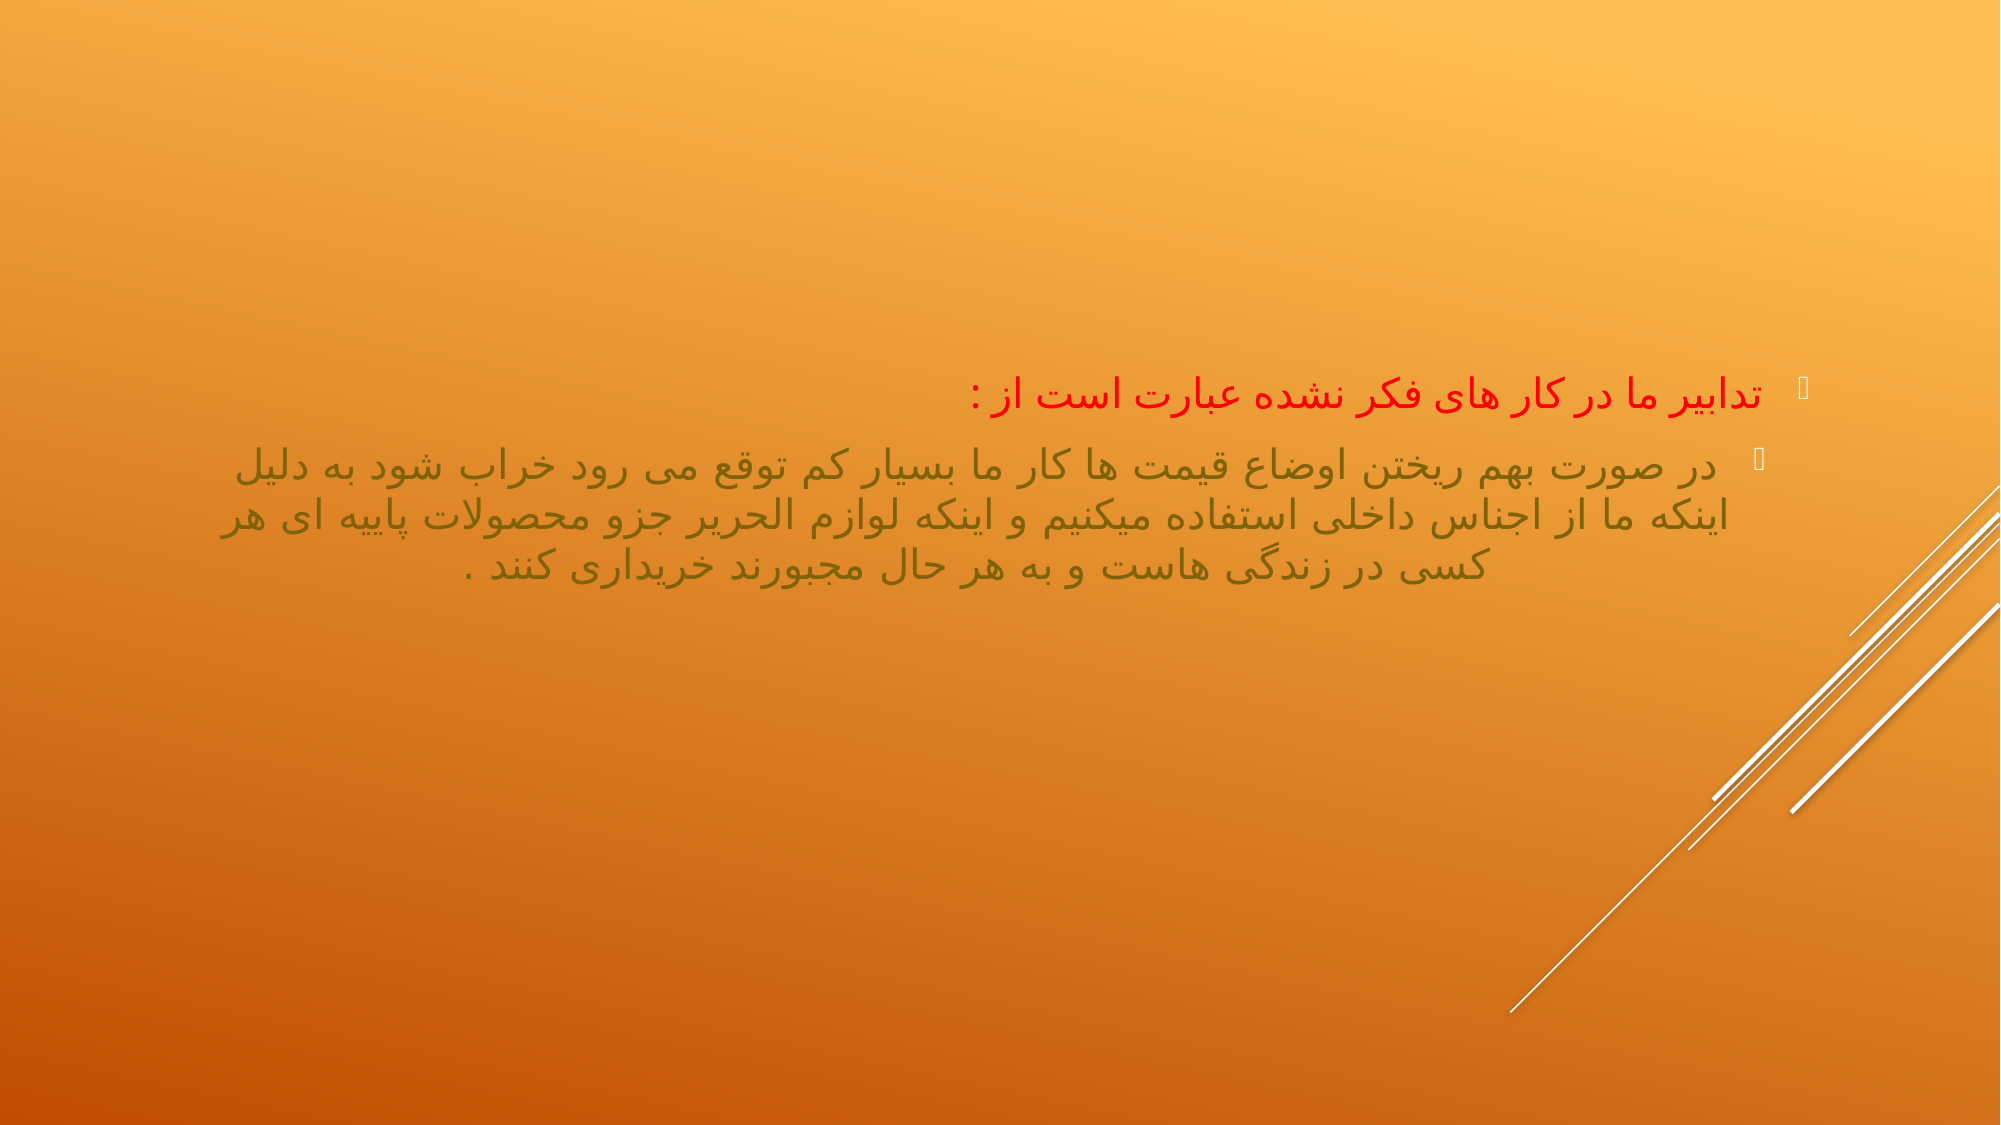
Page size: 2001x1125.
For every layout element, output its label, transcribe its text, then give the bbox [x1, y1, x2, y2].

list تدابیر ما در کار های فکر نشده عبارت است از : در صورت بهم ریختن اوضاع قیمت ها کار ما بسیار کم توقع می رود خراب شود به دلیل اینکه ما از اجناس داخلی استفاده میکنیم و اینکه لوازم الحریر جزو محصولات پاییه ای هر کسی در زندگی هاست و به هر حال مجبورند خریداری کنند . [174, 345, 1825, 610]
